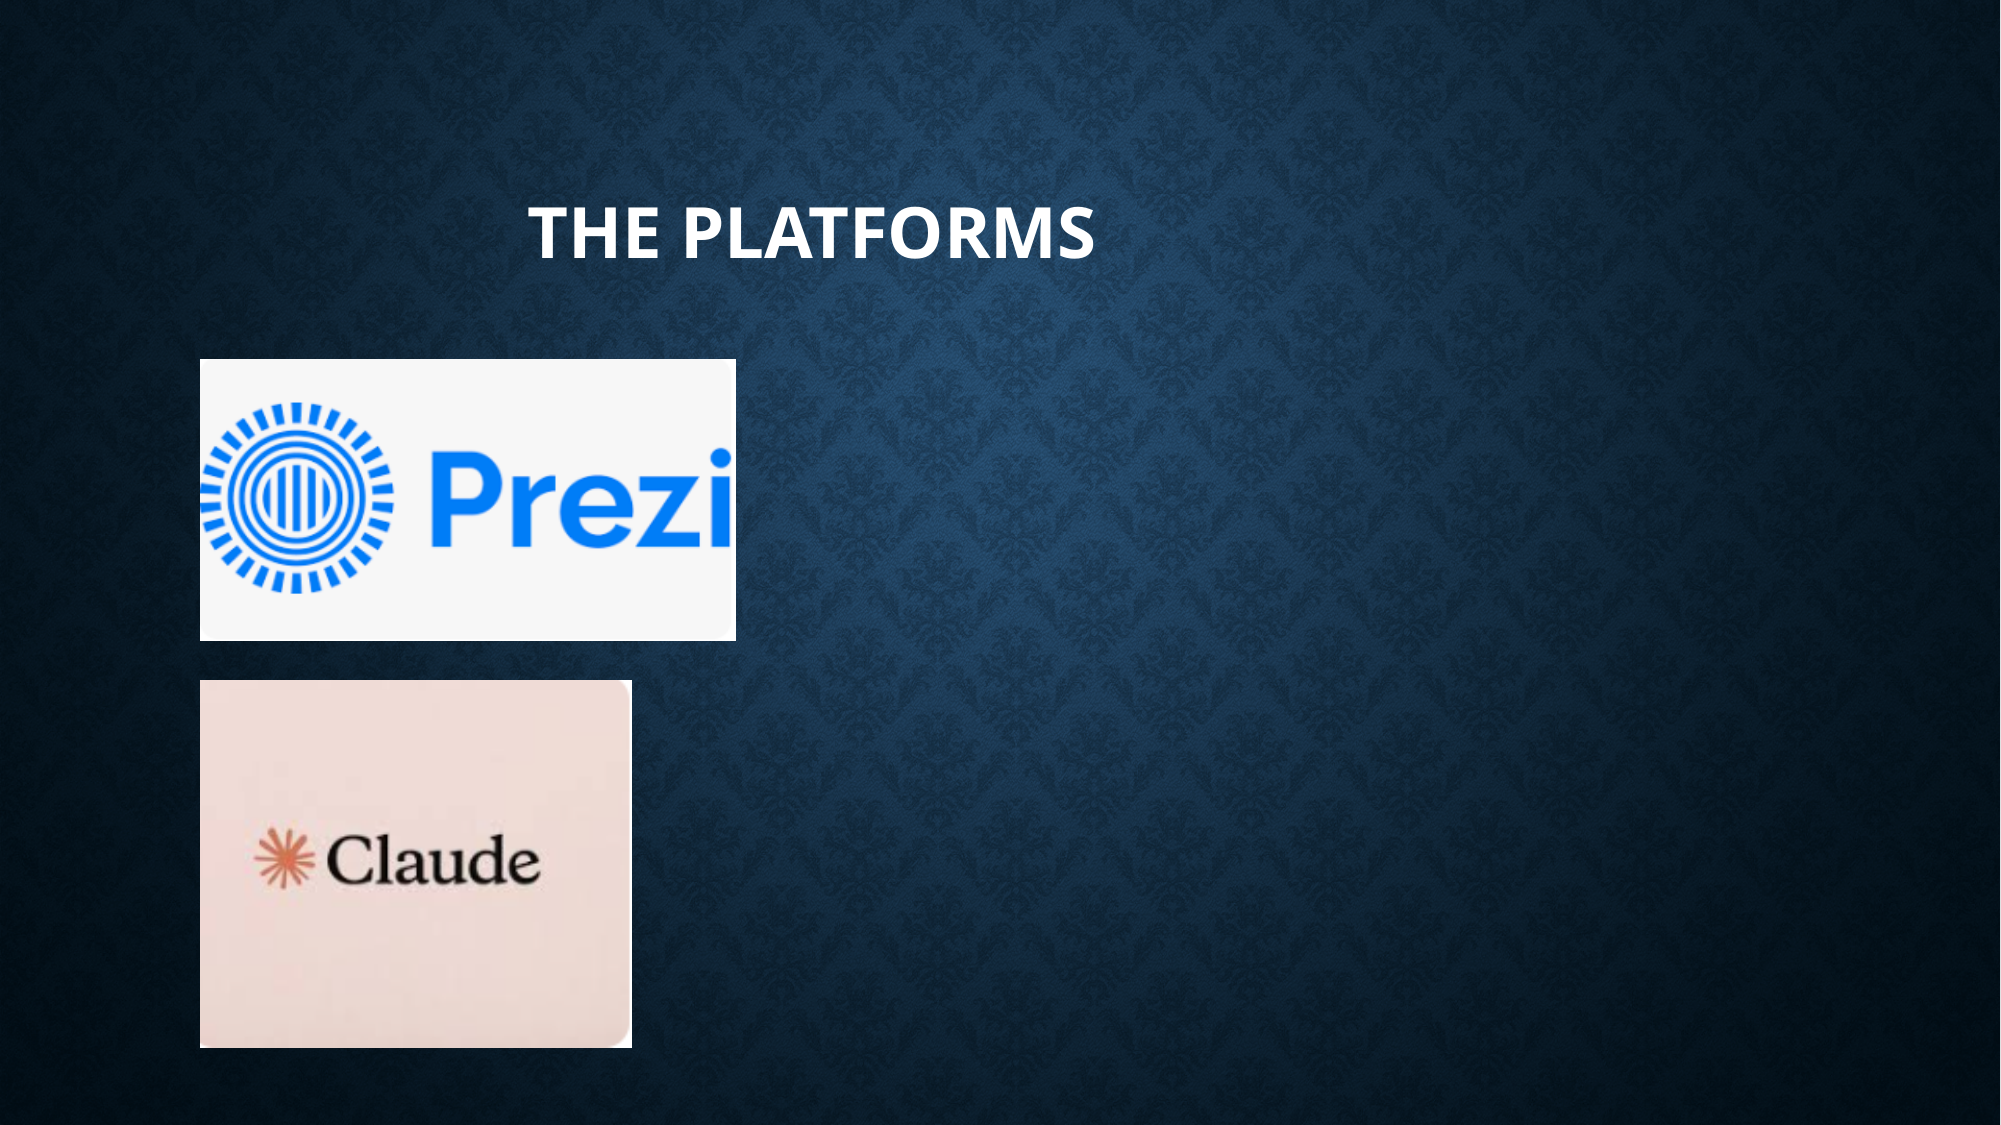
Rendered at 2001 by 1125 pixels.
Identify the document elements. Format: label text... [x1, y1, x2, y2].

picture [200, 680, 632, 1048]
picture [200, 359, 736, 642]
title The Platforms [112, 112, 1513, 360]
